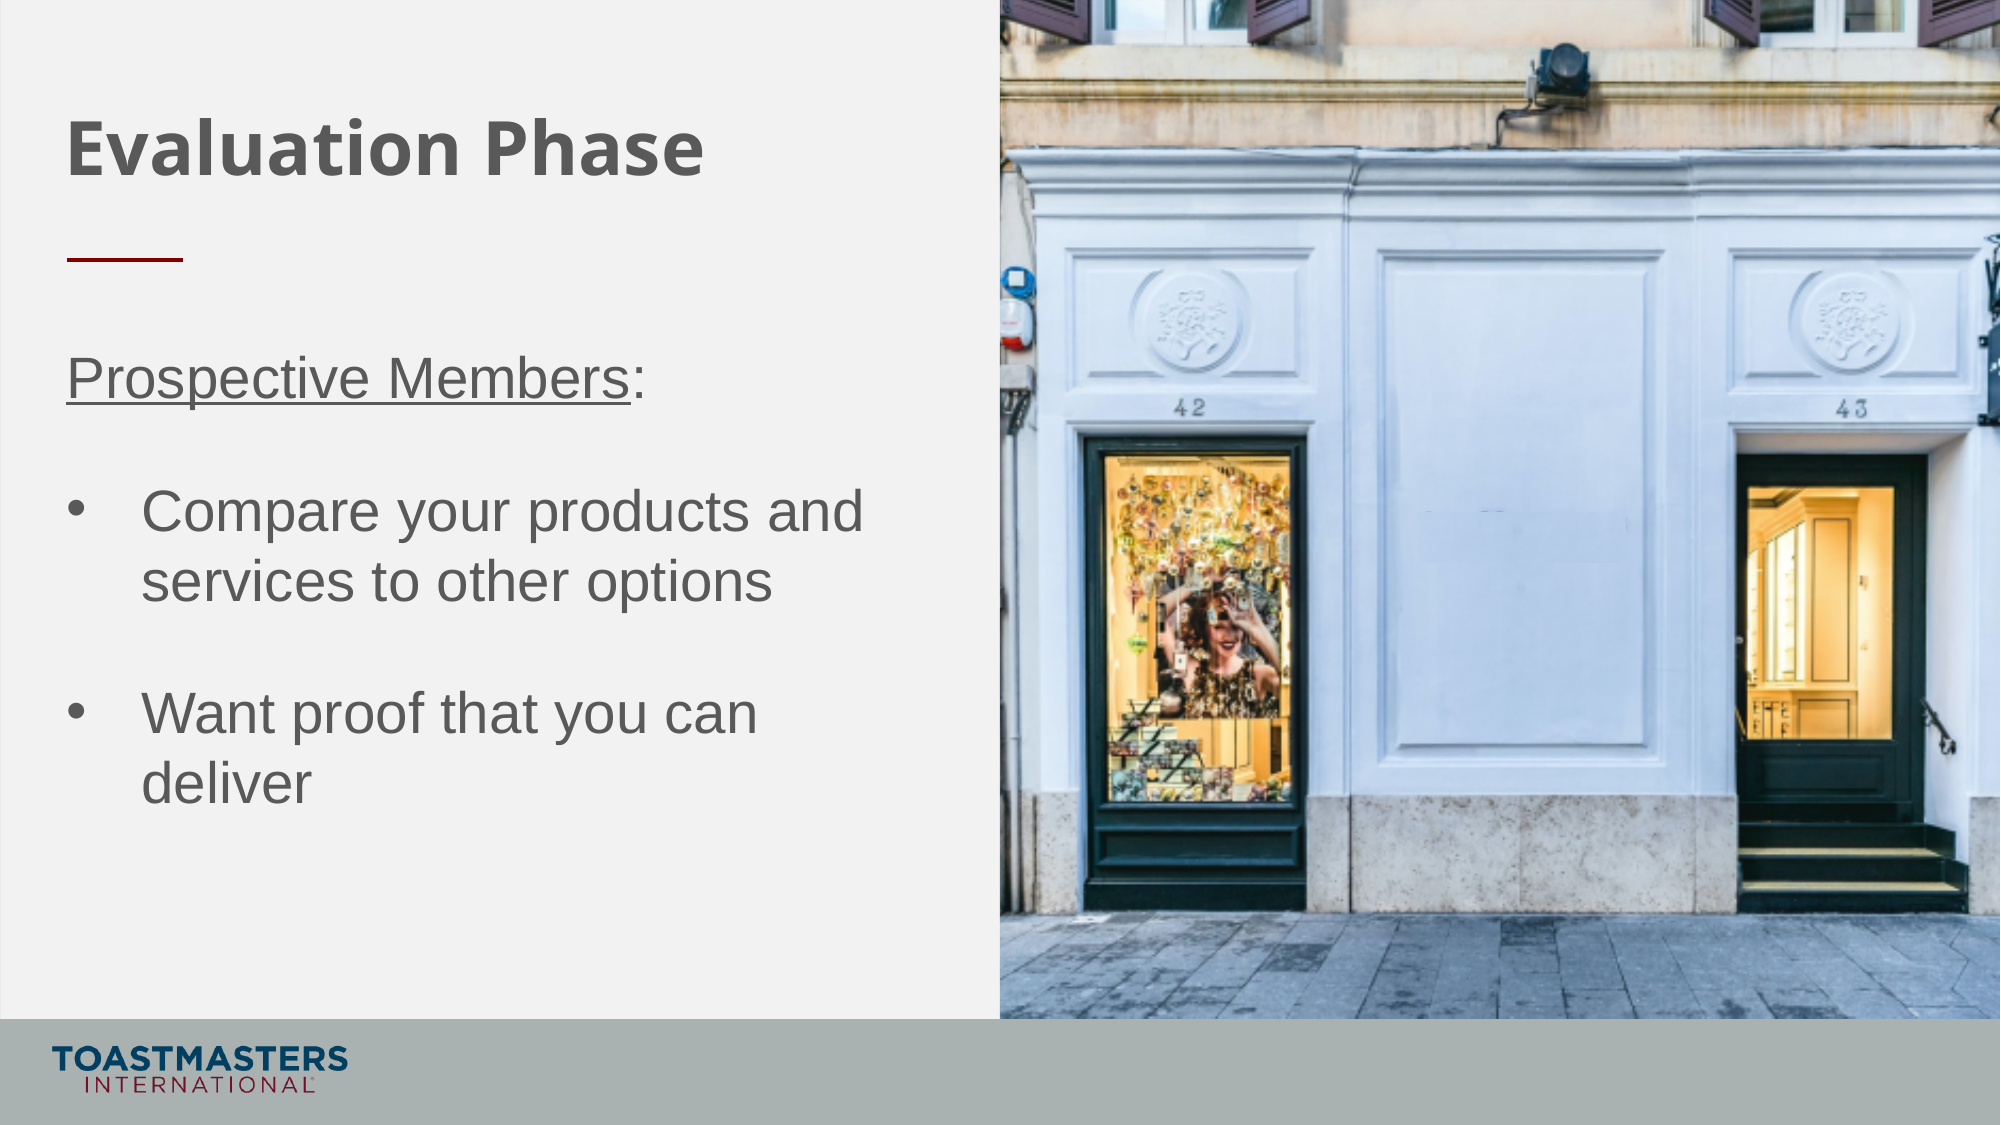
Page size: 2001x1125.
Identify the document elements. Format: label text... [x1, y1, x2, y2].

list Prospective Members: Compare your products and services to other options Want proof that you can deliver [51, 333, 955, 915]
picture [999, 0, 2000, 1019]
list Evaluation Phase [50, 48, 955, 243]
